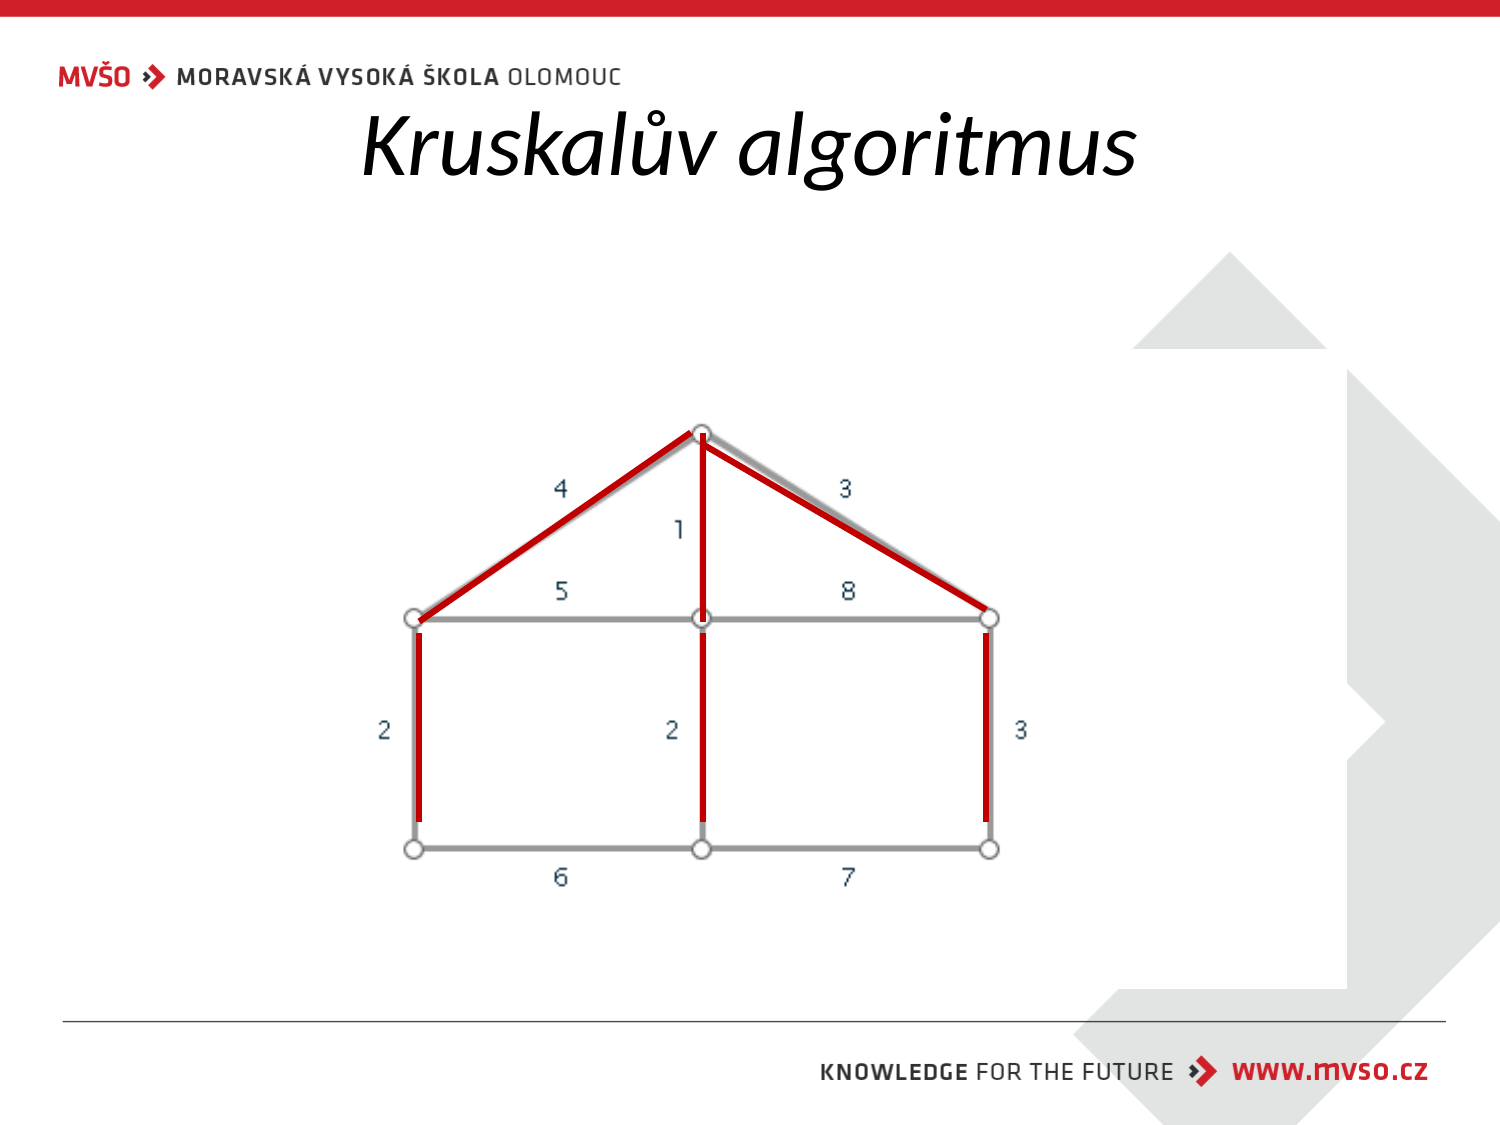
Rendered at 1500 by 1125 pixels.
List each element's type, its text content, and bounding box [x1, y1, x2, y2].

picture [0, 0, 1500, 1125]
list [41, 349, 1347, 989]
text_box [418, 432, 692, 622]
title Kruskalův algoritmus [75, 45, 1425, 233]
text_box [702, 444, 987, 610]
table_cell 15 [415, 434, 989, 629]
